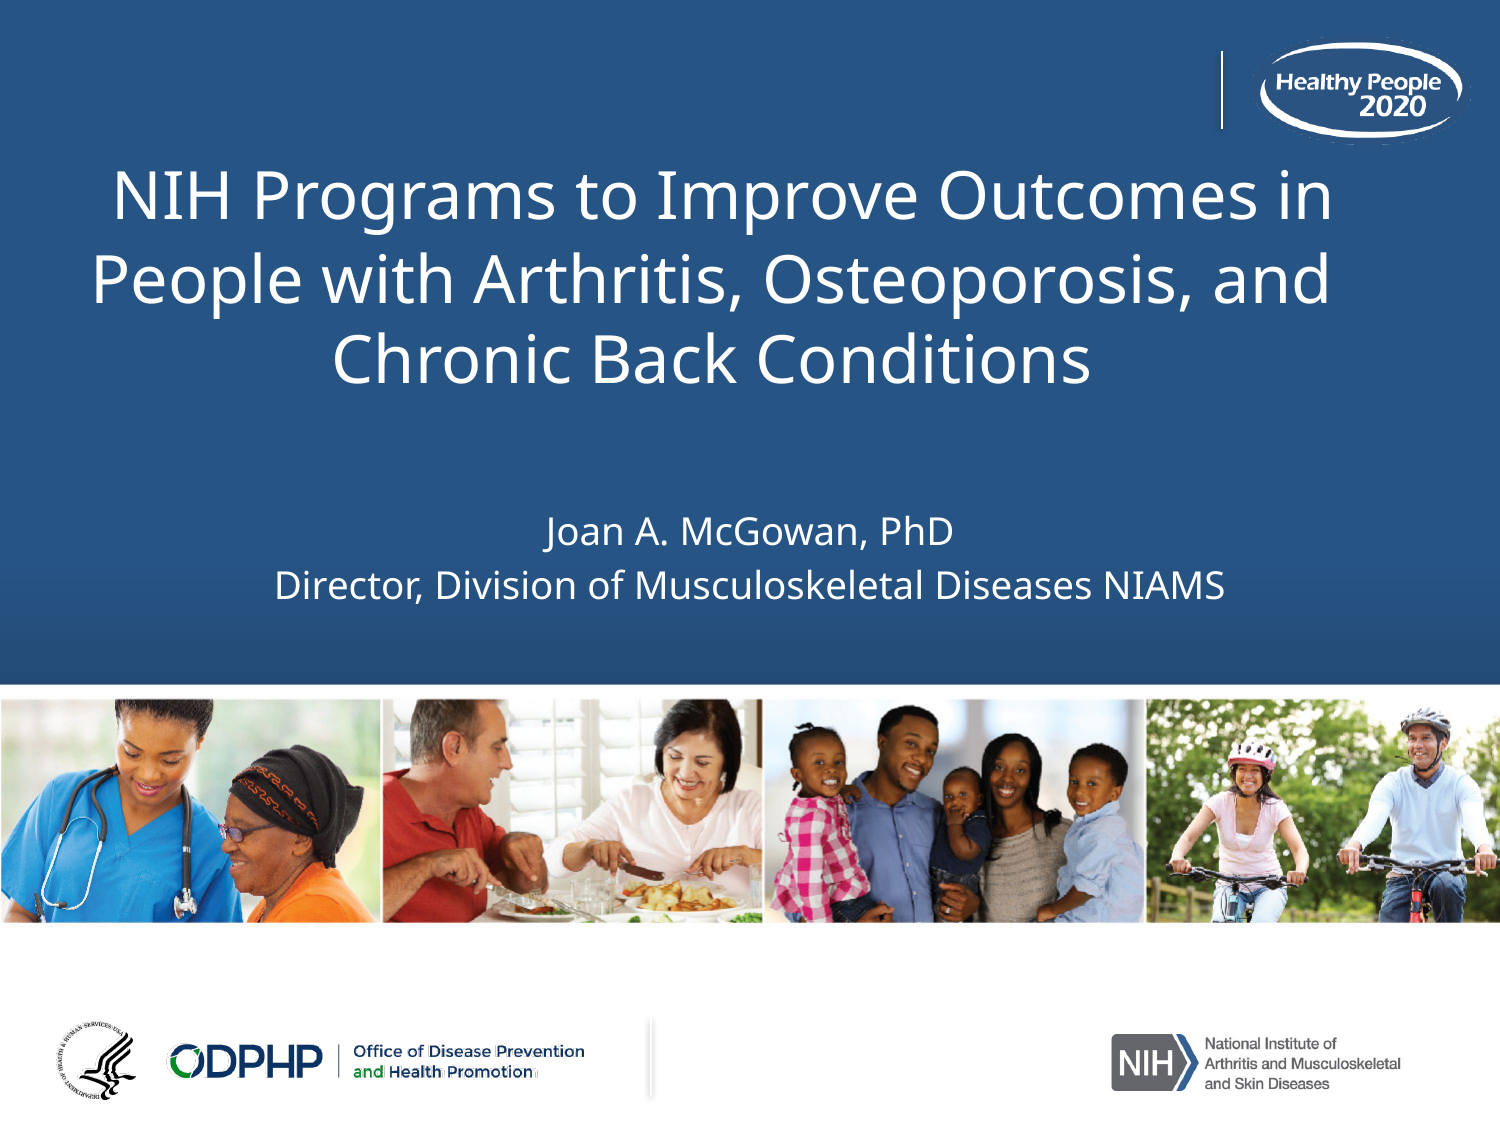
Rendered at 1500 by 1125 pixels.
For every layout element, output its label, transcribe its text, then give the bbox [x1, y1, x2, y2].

list Joan A. McGowan, PhD Director, Division of Musculoskeletal Diseases NIAMS [201, 499, 1299, 616]
title NIH Programs to Improve Outcomes in People with Arthritis, Osteoporosis, and Chronic Back Conditions [61, 94, 1364, 434]
picture [0, 0, 1500, 1125]
